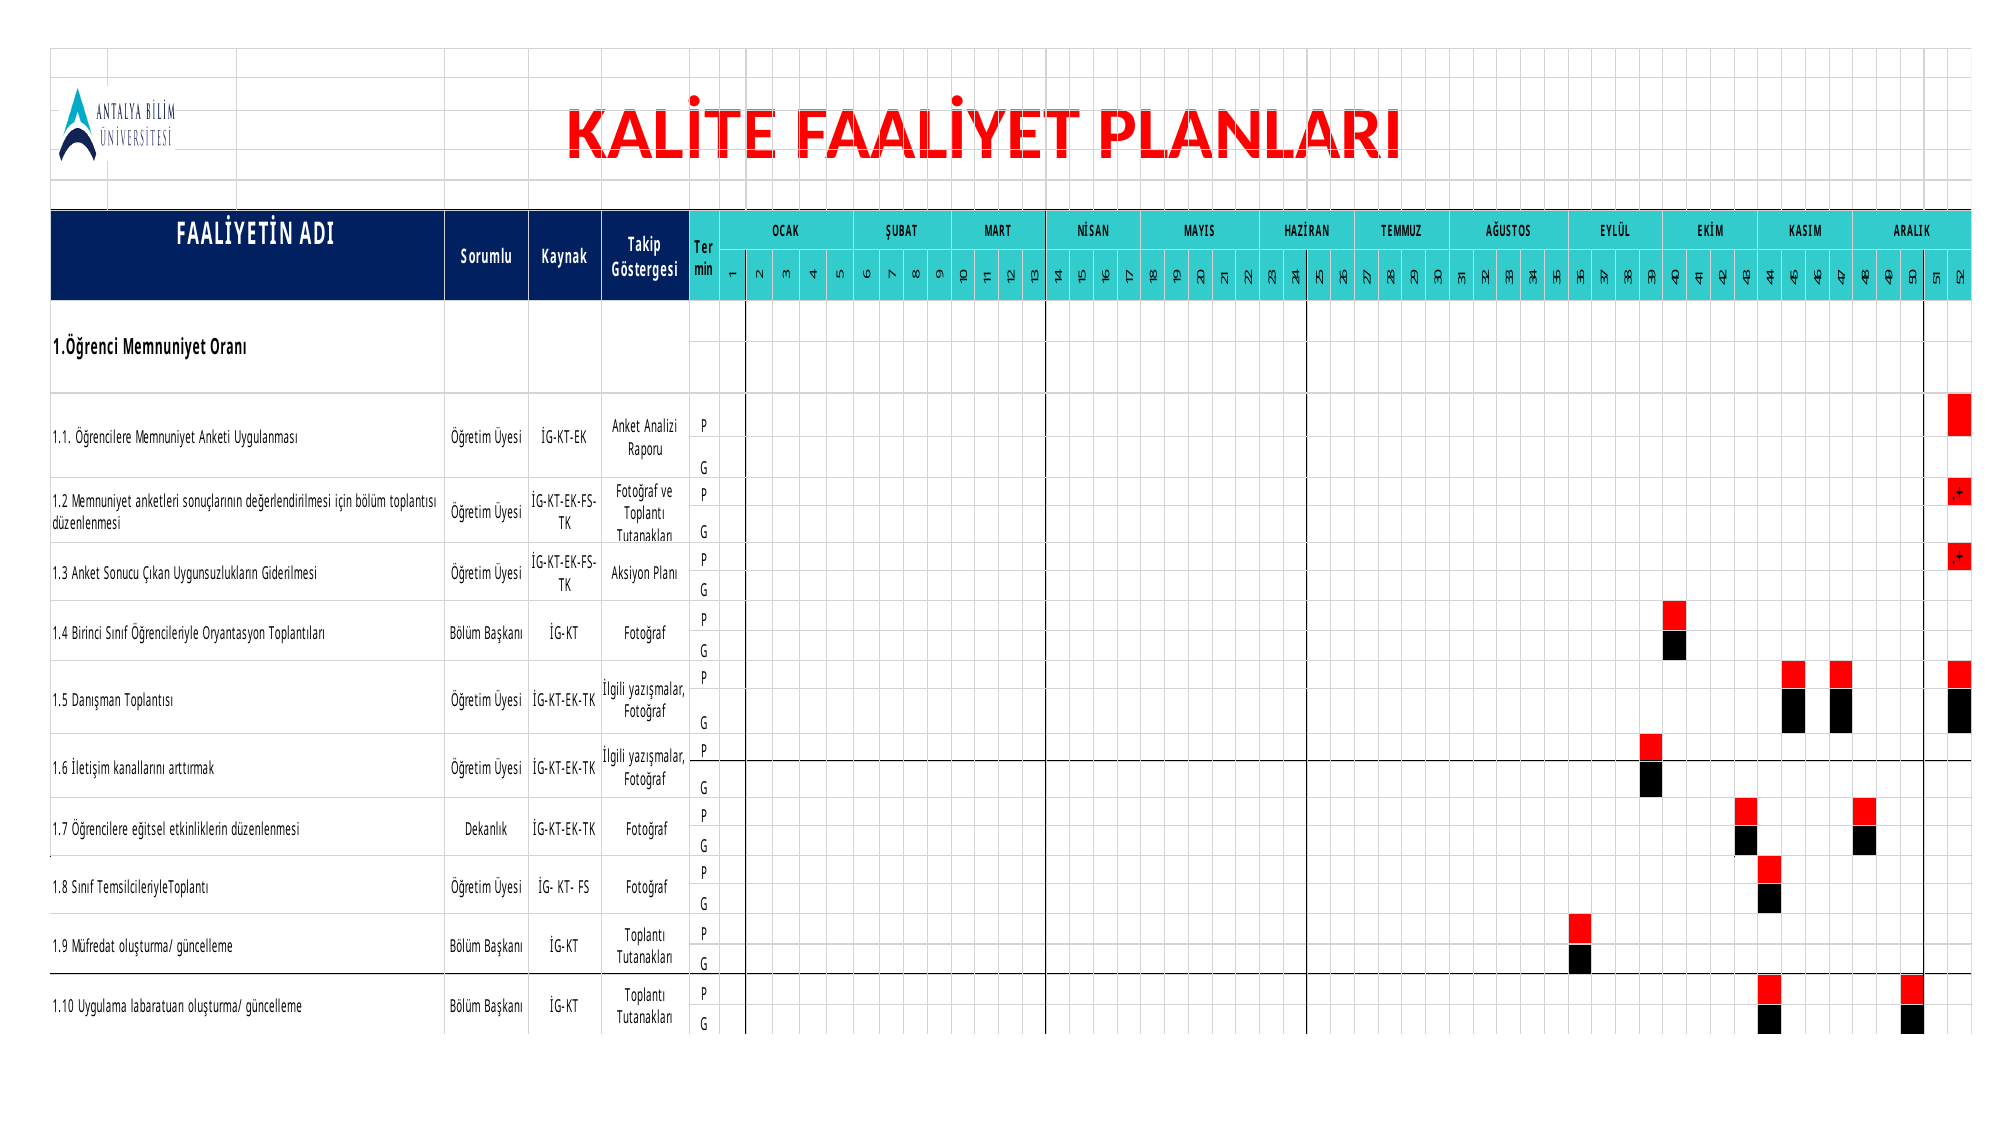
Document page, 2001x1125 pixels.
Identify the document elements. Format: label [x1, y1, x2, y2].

picture [49, 47, 1972, 1035]
